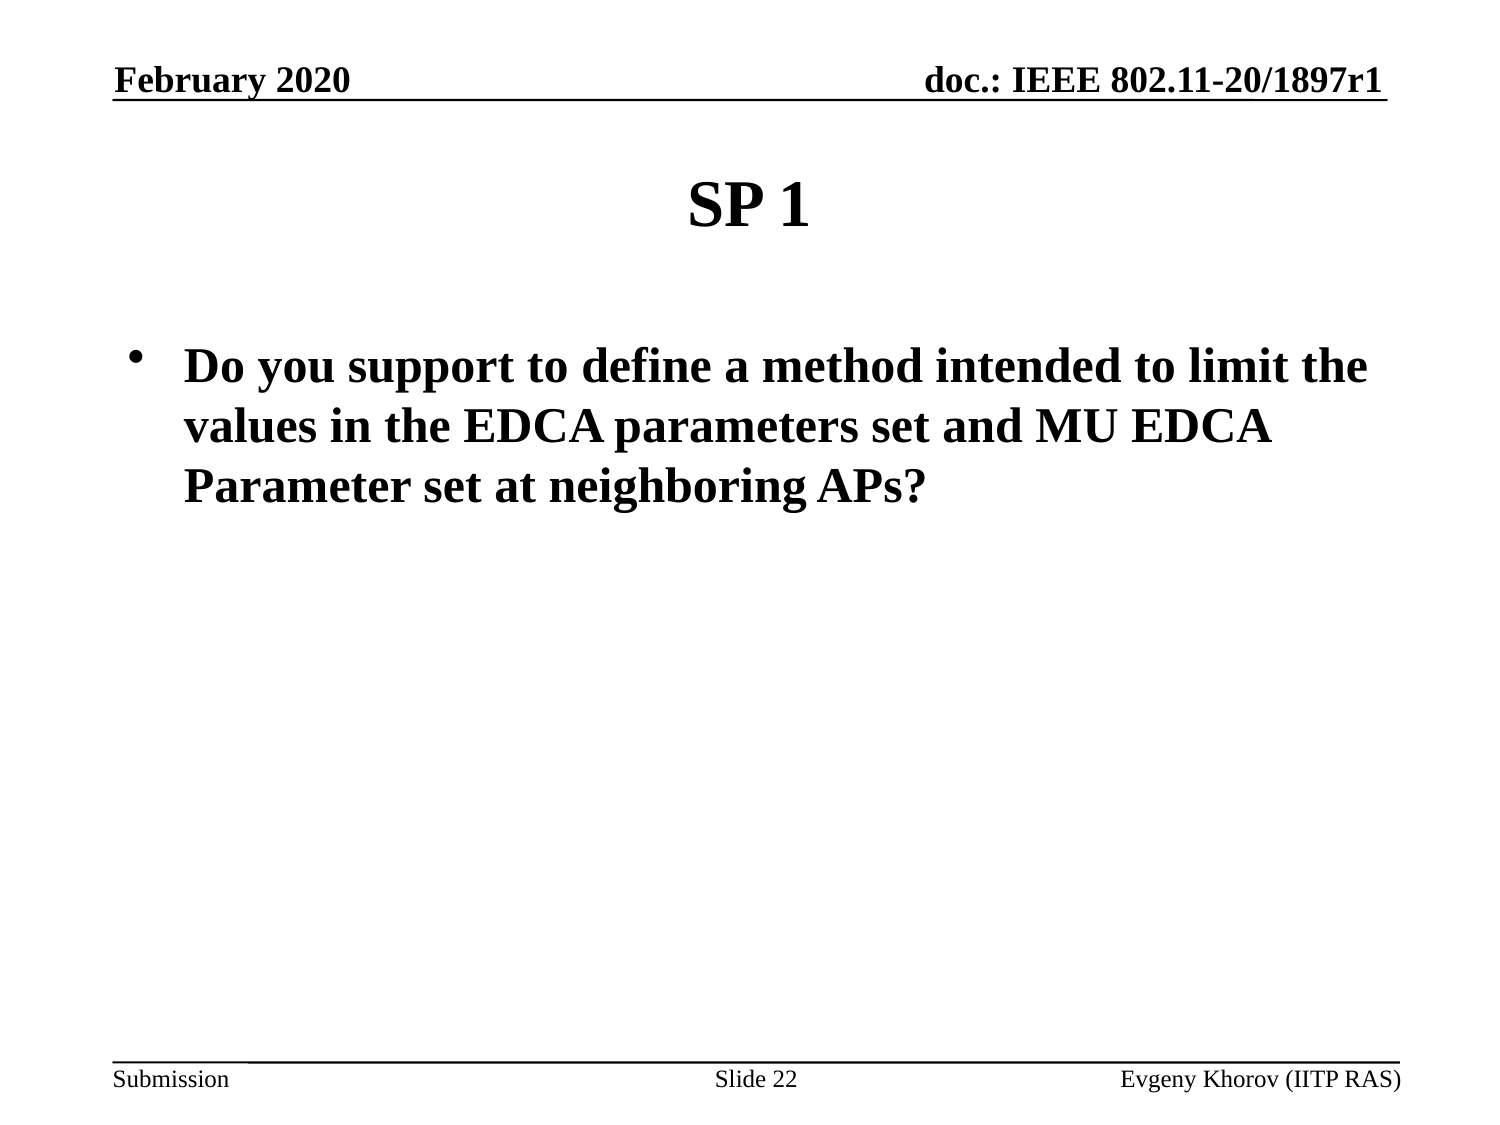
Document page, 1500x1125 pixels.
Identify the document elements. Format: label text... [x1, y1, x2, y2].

list Do you support to define a method intended to limit the values in the EDCA parameters set and MU EDCA Parameter set at neighboring APs? [112, 324, 1388, 1001]
slide_number Slide 22 [712, 1061, 800, 1093]
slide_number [114, 54, 354, 101]
title SP 1 [112, 112, 1388, 288]
footer Evgeny Khorov (IITP RAS) [949, 1061, 1402, 1093]
